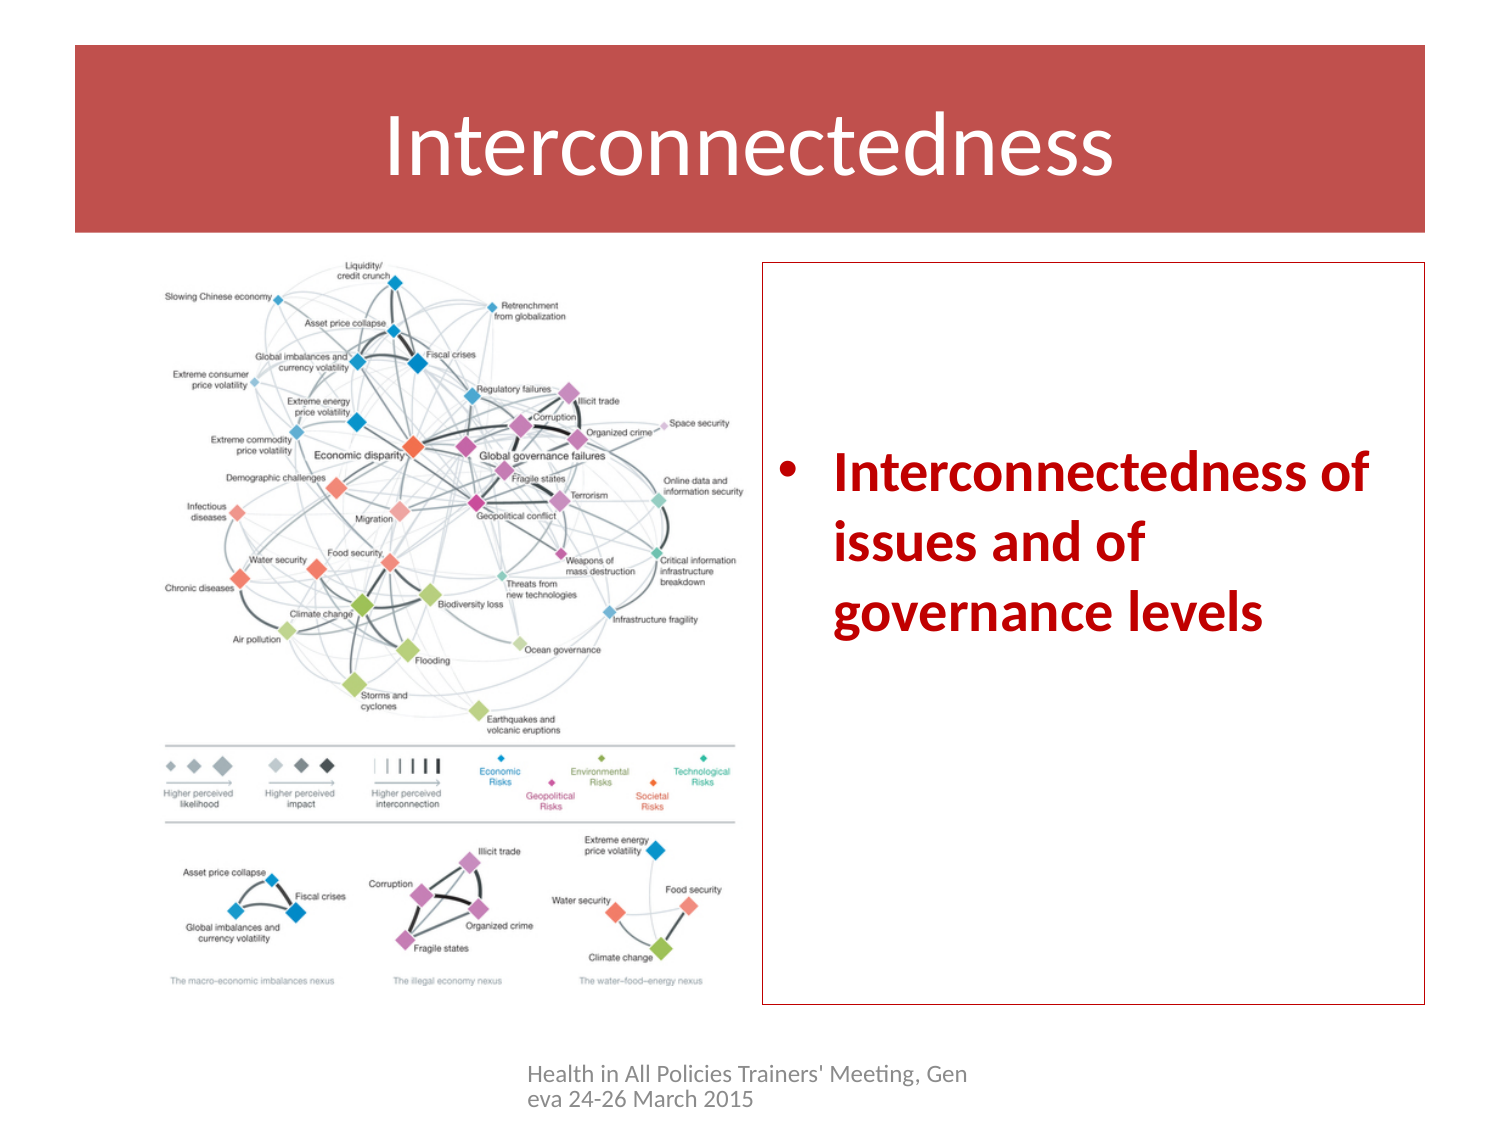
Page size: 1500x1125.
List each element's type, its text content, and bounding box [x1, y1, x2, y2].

picture [159, 255, 751, 986]
list Interconnectedness of issues and of governance levels [762, 262, 1425, 1005]
title Interconnectedness [75, 45, 1425, 233]
footer Health in All Policies Trainers' Meeting, Geneva 24-26 March 2015 [512, 1042, 988, 1103]
